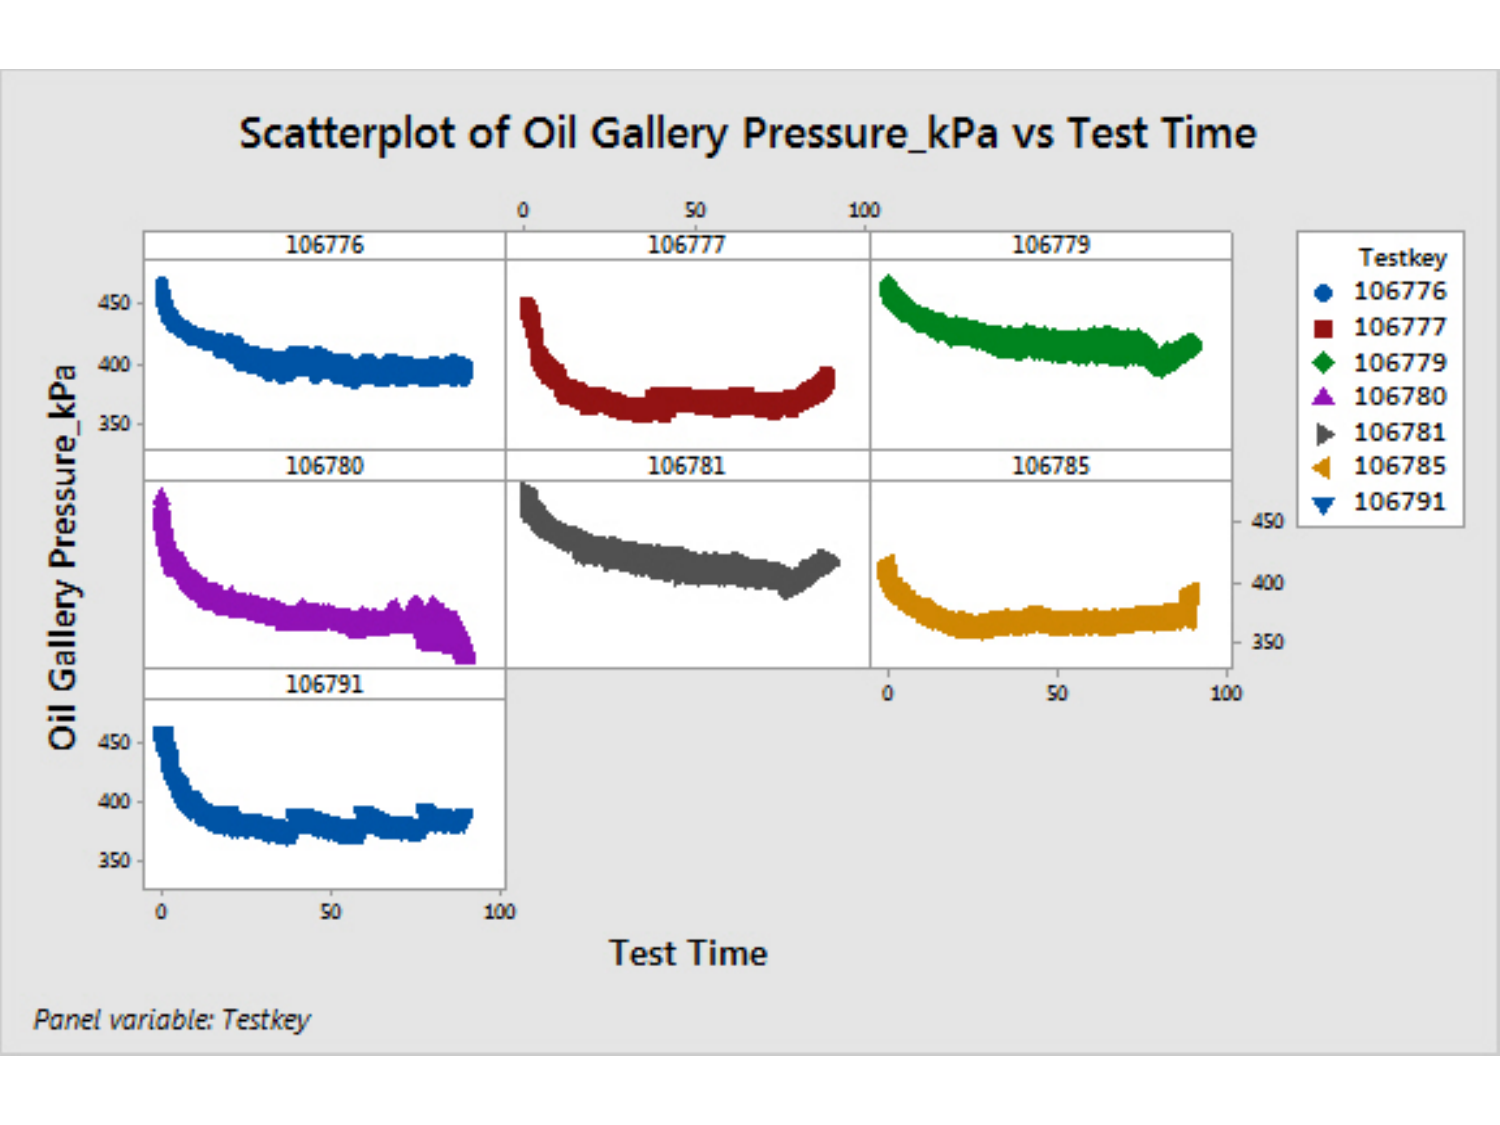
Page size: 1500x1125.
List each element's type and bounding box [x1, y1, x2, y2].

picture [0, 69, 1500, 1056]
